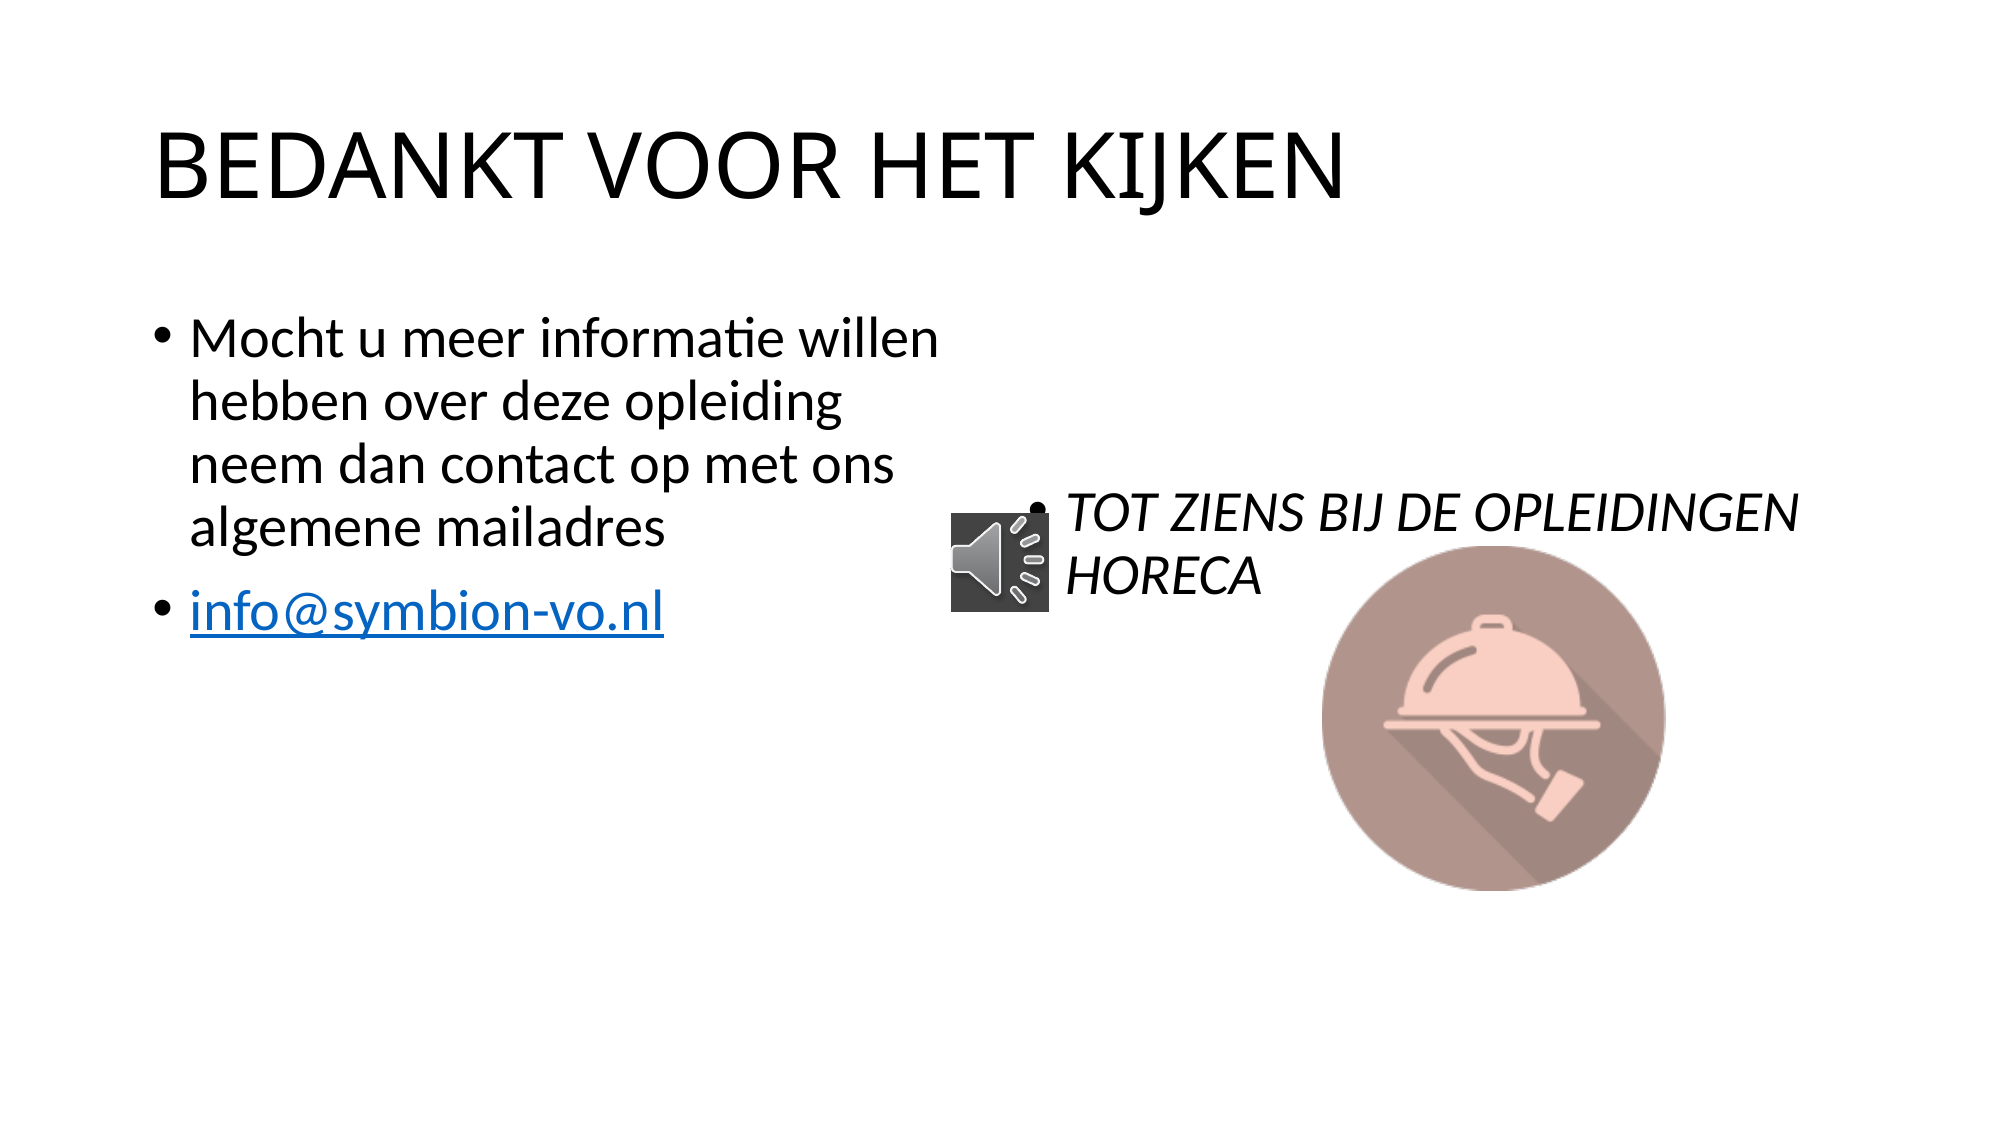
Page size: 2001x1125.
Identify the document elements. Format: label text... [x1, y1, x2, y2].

picture [949, 512, 1050, 613]
title BEDANKT VOOR HET KIJKEN [137, 59, 1863, 278]
list TOT ZIENS BIJ DE OPLEIDINGEN HORECA [1012, 299, 1863, 1014]
picture [1322, 546, 1666, 891]
list Mocht u meer informatie willen hebben over deze opleiding neem dan contact op met ons algemene mailadres info@symbion-vo.nl [137, 299, 988, 1014]
